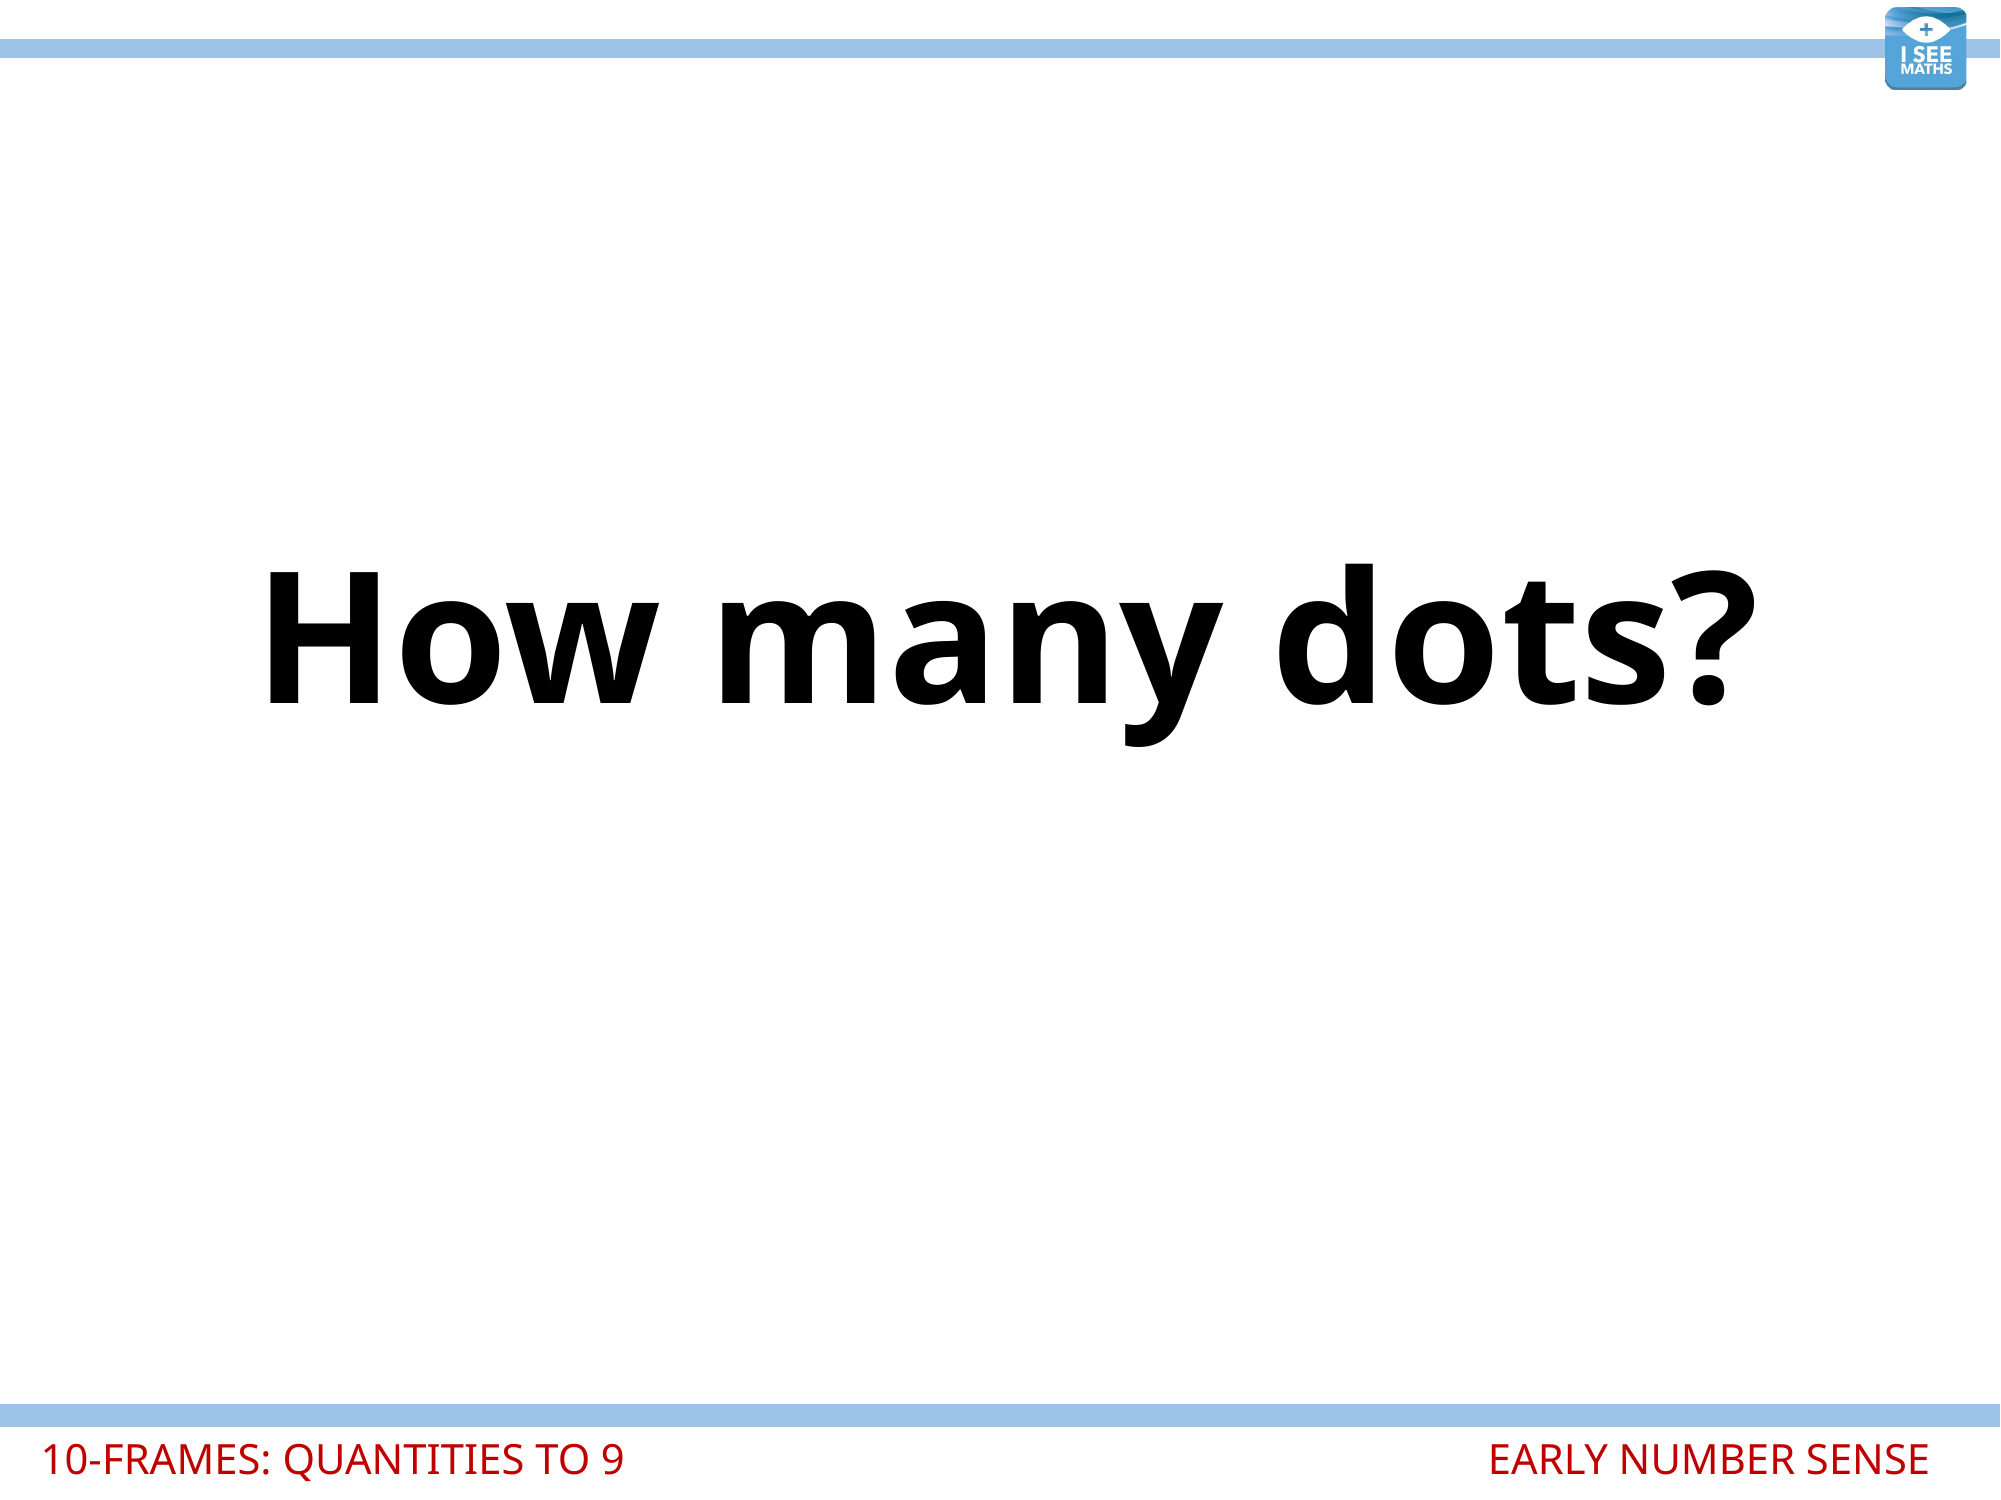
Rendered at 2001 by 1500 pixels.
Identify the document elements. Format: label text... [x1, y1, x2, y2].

picture [1885, 7, 1967, 90]
text_box [1967, 39, 2000, 58]
text_box EARLY NUMBER SENSE [1473, 1425, 1946, 1491]
text_box 10-FRAMES: QUANTITIES TO 9 [25, 1425, 641, 1491]
text_box You will see some dots very quickly. Then they will be hidden. Whisper to tell your partner: How many dots? There are 3 pictures. [239, 108, 1926, 896]
text_box [0, 39, 1885, 58]
text_box [0, 1404, 2000, 1427]
